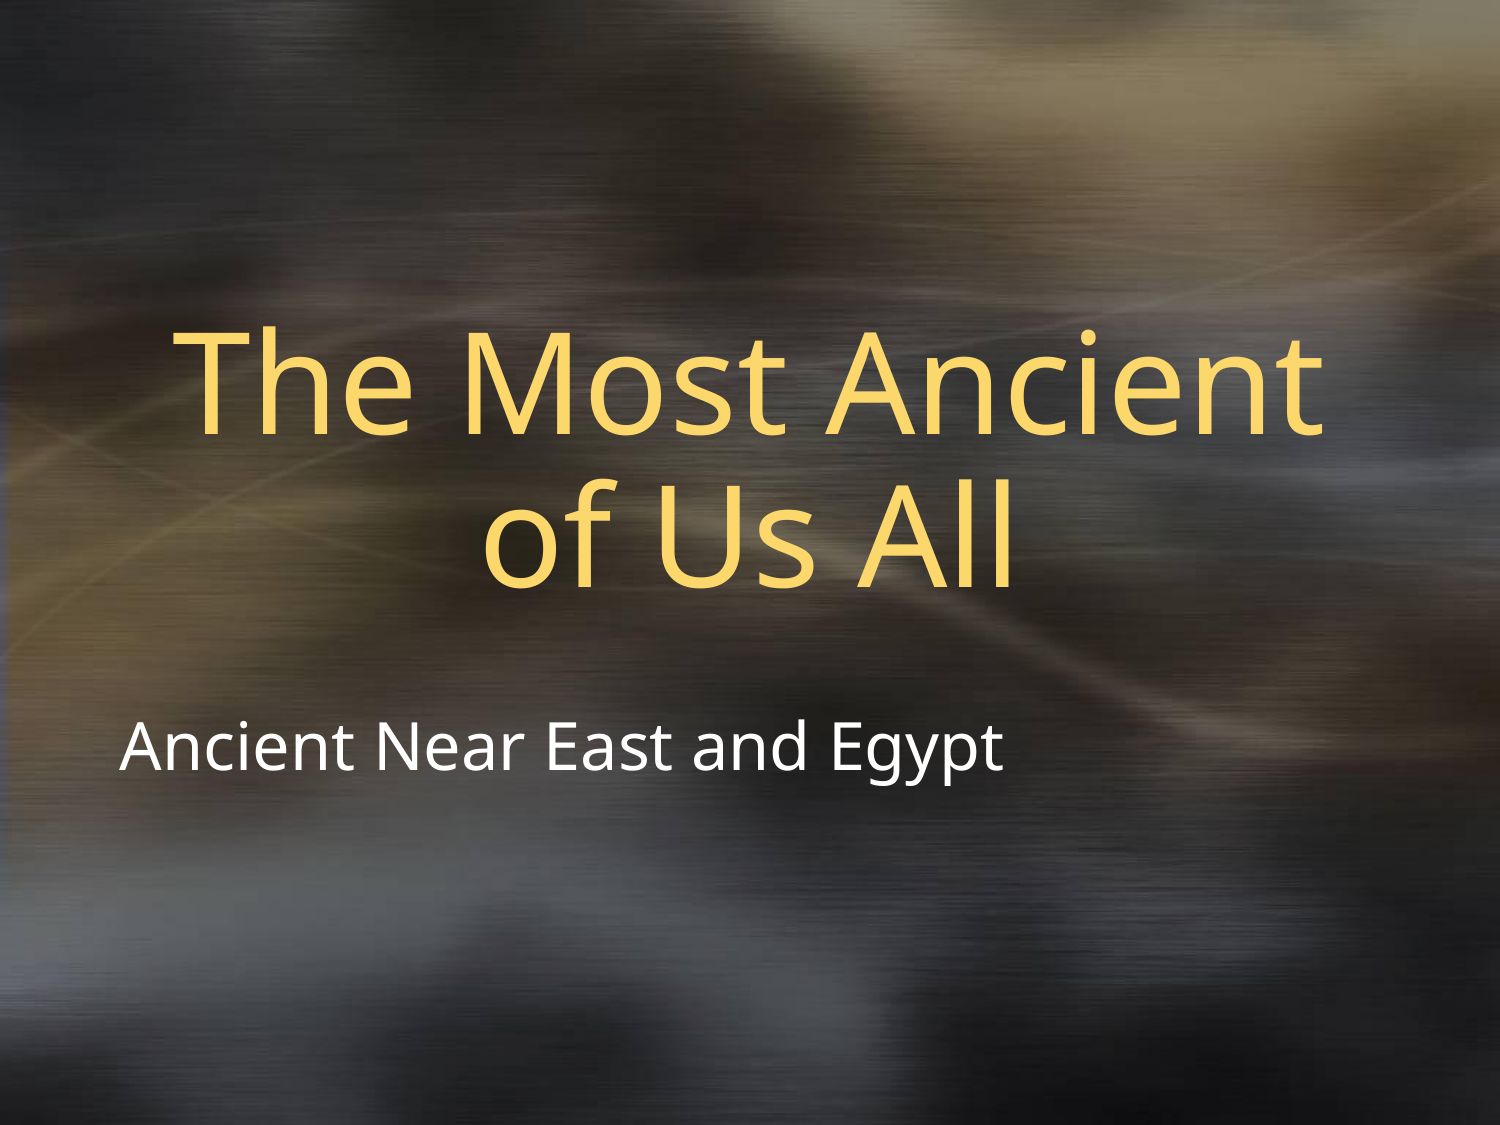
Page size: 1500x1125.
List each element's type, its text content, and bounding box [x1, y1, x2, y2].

picture [0, 0, 1500, 1125]
list Ancient Near East and Egypt [119, 712, 1380, 938]
title The Most Ancient of Us All [119, 312, 1380, 563]
